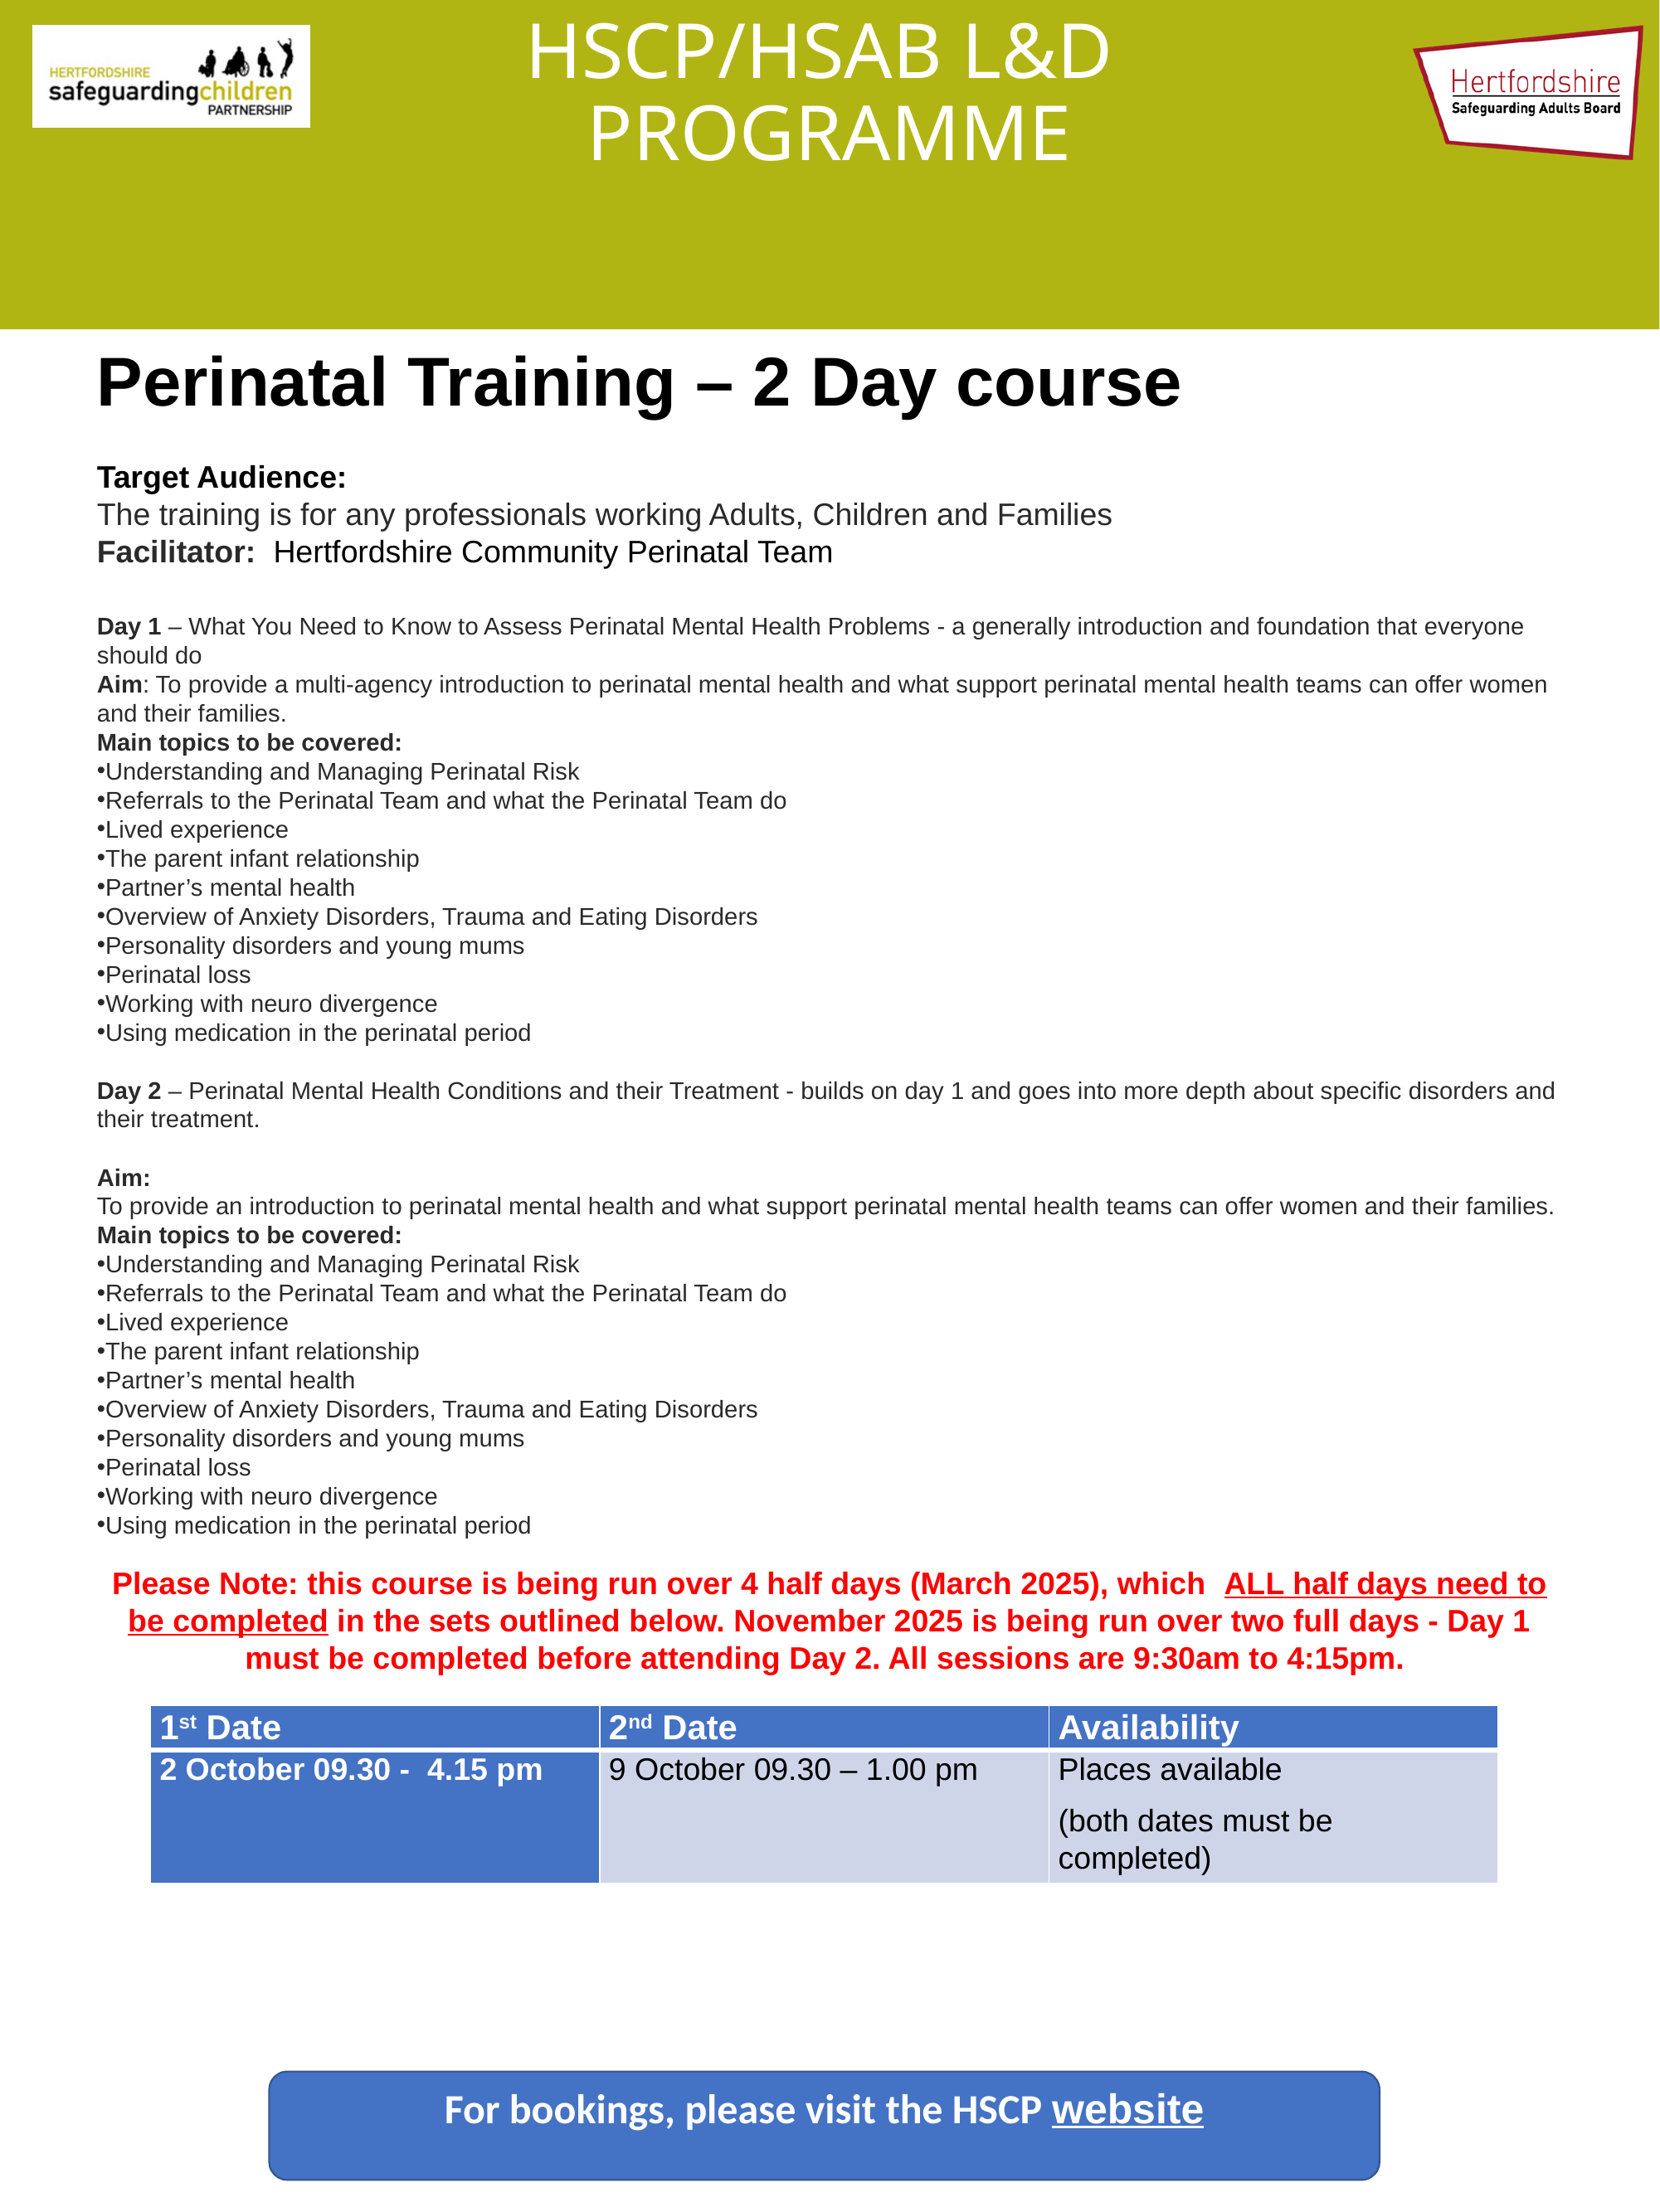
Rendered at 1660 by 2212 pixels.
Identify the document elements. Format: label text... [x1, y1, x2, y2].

table_header 2nd Date [601, 1706, 1049, 1748]
text_box Perinatal Training – 2 Day course Target Audience: The training is for any professionals working Adults, Children and Families Facilitator: Hertfordshire Community Perinatal Team Day 1 – What You Need to Know to Assess Perinatal Mental Health Problems - a generally introduction and foundation that everyone should do Aim: To provide a multi-agency introduction to perinatal mental health and what support perinatal mental health teams can offer women and their families. Main topics to be covered: Understanding and Managing Perinatal Risk Referrals to the Perinatal Team and what the Perinatal Team do Lived experience The parent infant relationship Partner’s mental health Overview of Anxiety Disorders, Trauma and Eating Disorders Personality disorders and young mums Perinatal loss Working with neuro divergence Using medication in the perinatal period Day 2 – Perinatal Mental Health Conditions and their Treatment - builds on day 1 and goes into more depth about specific disorders and their treatment. Aim: To provide an introduction to perinatal mental health and what support perinatal mental health teams can offer women and their families. Main topics to be covered: Understanding and Managing Perinatal Risk Referrals to the Perinatal Team and what the Perinatal Team do Lived experience The parent infant relationship Partner’s mental health Overview of Anxiety Disorders, Trauma and Eating Disorders Personality disorders and young mums Perinatal loss Working with neuro divergence Using medication in the perinatal period Please Note: this course is being run over 4 half days (March 2025), which ALL half days need to be completed in the sets outlined below. November 2025 is being run over two full days - Day 1 must be completed before attending Day 2. All sessions are 9:30am to 4:15pm. [85, 331, 1575, 1976]
table_header Availability [1049, 1706, 1497, 1748]
text_box For bookings, please visit the HSCP website [268, 2070, 1381, 2181]
table_cell 2 October 09.30 - 4.15 pm [151, 1753, 599, 1883]
table_cell Places available (both dates must be completed) [1049, 1753, 1497, 1883]
title HSCP/HSAB L&D PROGRAMME [0, 6, 1659, 288]
table_header 1st Date [151, 1706, 599, 1748]
table_cell 9 October 09.30 – 1.00 pm [601, 1753, 1049, 1883]
